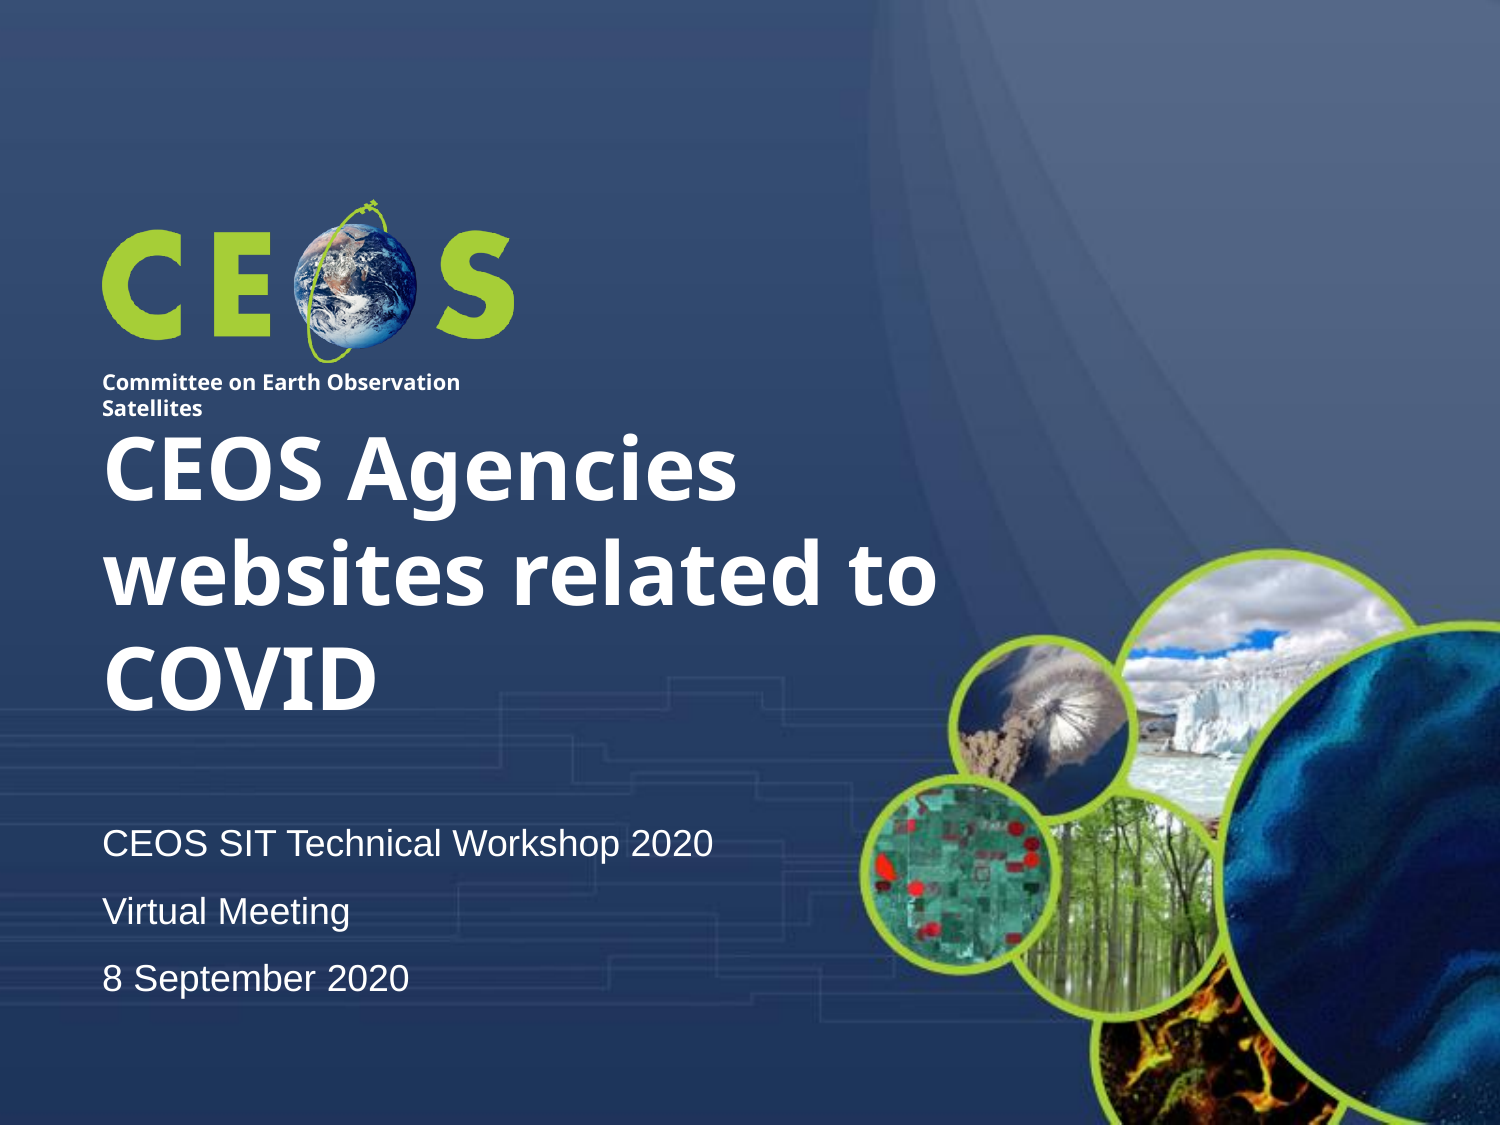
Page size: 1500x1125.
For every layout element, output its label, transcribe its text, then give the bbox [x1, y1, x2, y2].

title CEOS Agencies websites related to COVID [102, 412, 1045, 576]
picture [0, 0, 1500, 1125]
text_box Committee on Earth Observation Satellites [102, 368, 563, 403]
text_box CEOS SIT Technical Workshop 2020 Virtual Meeting 8 September 2020 [102, 616, 892, 1041]
